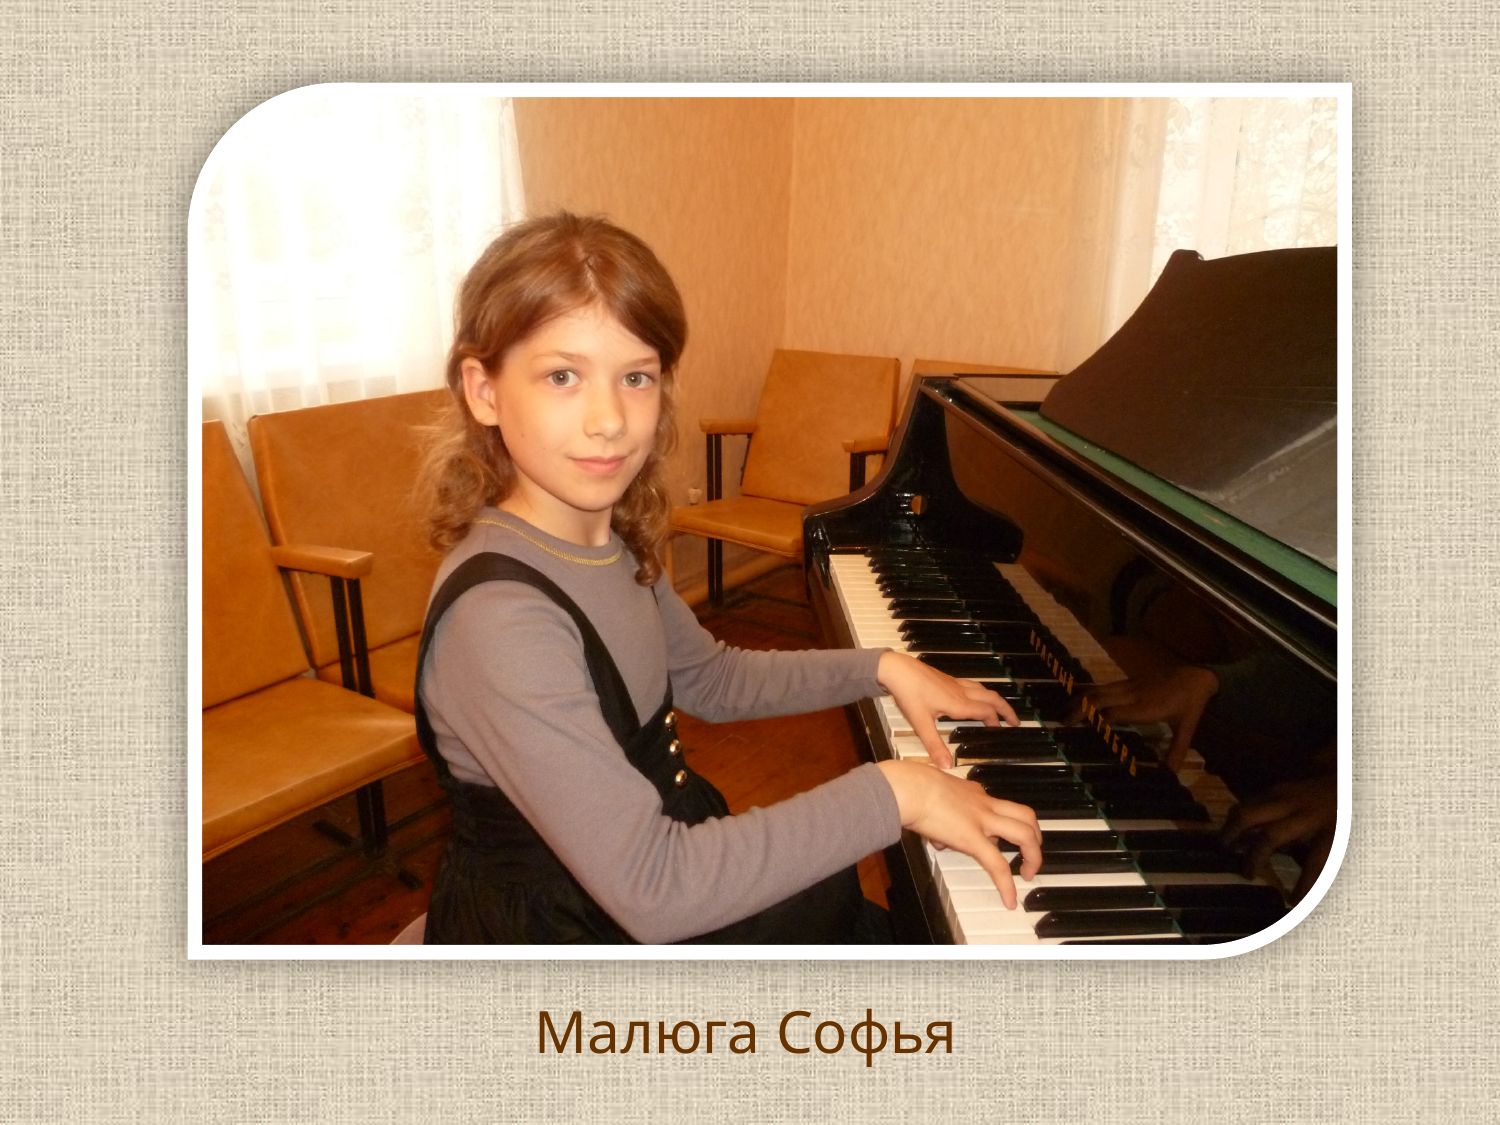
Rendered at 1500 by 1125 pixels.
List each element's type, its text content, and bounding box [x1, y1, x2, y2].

text_box Малюга Софья [520, 987, 973, 1073]
picture [0, 0, 1500, 1125]
